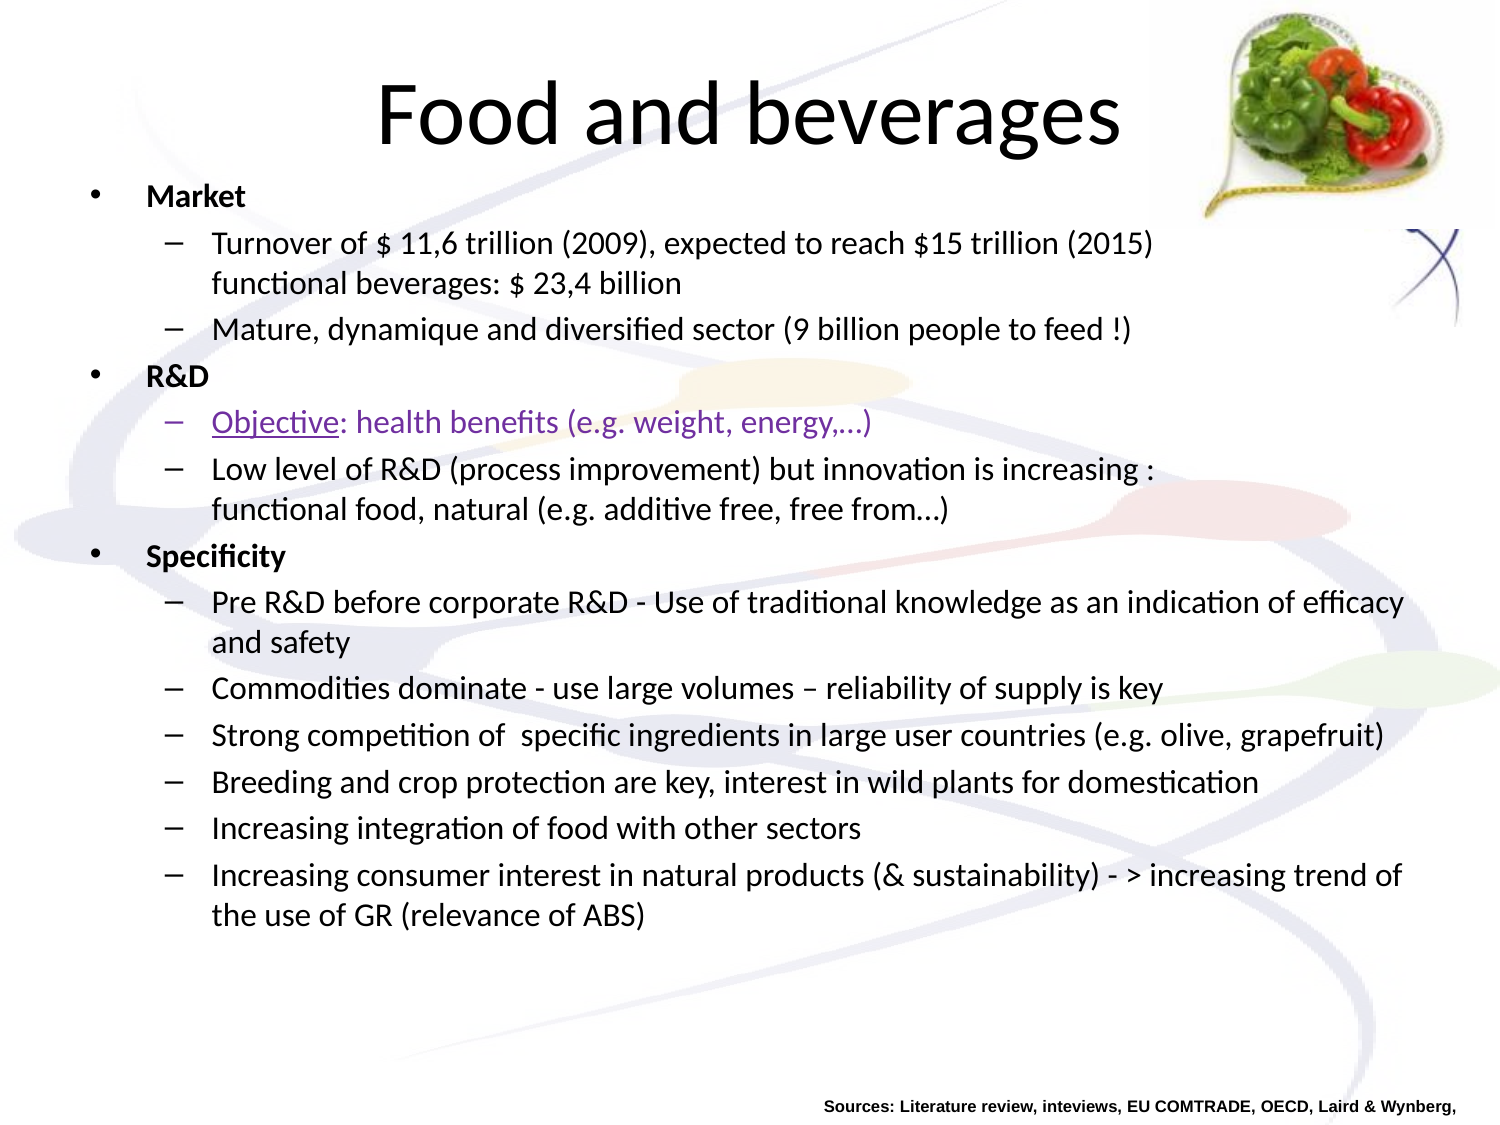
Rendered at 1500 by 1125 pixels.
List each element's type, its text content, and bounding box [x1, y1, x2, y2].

picture [1148, 0, 1495, 327]
title Food and beverages [75, 45, 1143, 166]
text_box Sources: Literature review, inteviews, EU COMTRADE, OECD, Laird & Wynberg, [809, 1088, 1495, 1123]
list Market Turnover of $ 11,6 trillion (2009), expected to reach $15 trillion (2015) functional beverages: $ 23,4 billion Mature, dynamique and diversified sector (9 billion people to feed !) R&D Objective: health benefits (e.g. weight, energy,…) Low level of R&D (process improvement) but innovation is increasing : functional food, natural (e.g. additive free, free from…) Specificity Pre R&D before corporate R&D - Use of traditional knowledge as an indication of efficacy and safety Commodities dominate - use large volumes – reliability of supply is key Strong competition of specific ingredients in large user countries (e.g. olive, grapefruit) Breeding and crop protection are key, interest in wild plants for domestication Increasing integration of food with other sectors Increasing consumer interest in natural products (& sustainability) - > increasing trend of the use of GR (relevance of ABS) [75, 166, 1425, 1000]
